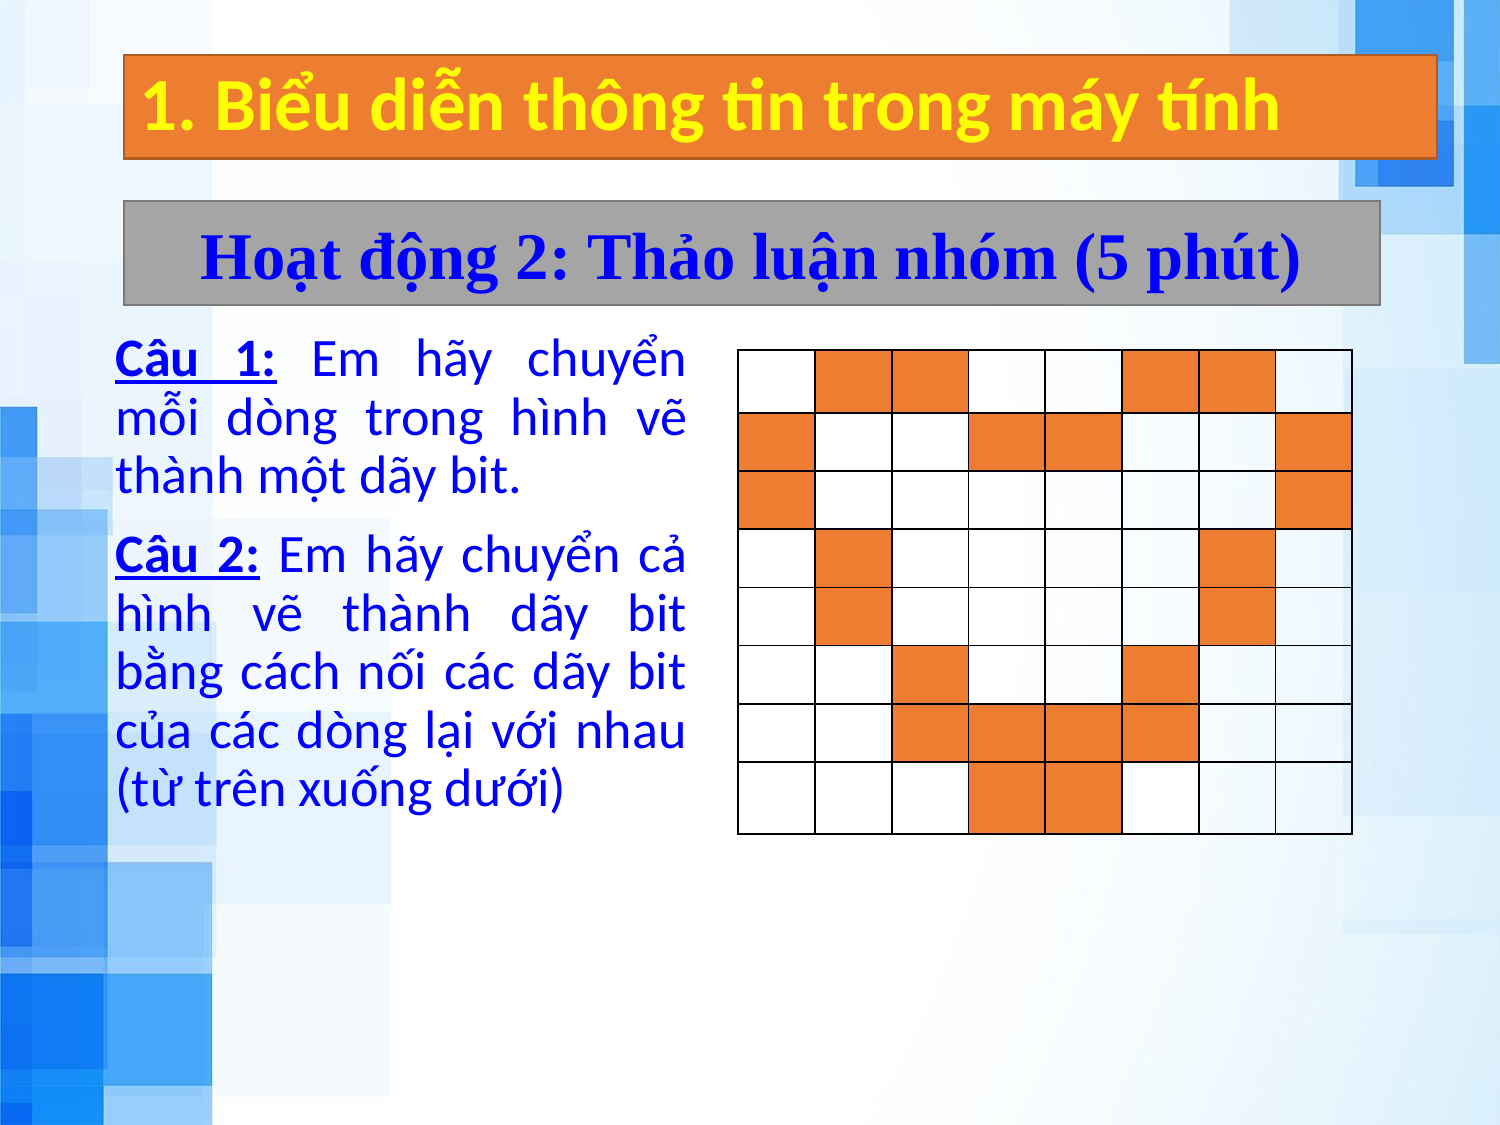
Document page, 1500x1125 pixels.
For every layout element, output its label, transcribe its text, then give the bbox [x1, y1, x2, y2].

table_cell [1046, 530, 1121, 587]
list Câu 1: Em hãy chuyển mỗi dòng trong hình vẽ thành một dãy bit. Câu 2: Em hãy chuyển cả hình vẽ thành dãy bit bằng cách nối các dãy bit của các dòng lại với nhau (từ trên xuống dưới) [100, 322, 703, 807]
table_cell [1200, 414, 1275, 470]
table_cell [1123, 763, 1198, 833]
table_cell [1200, 763, 1275, 833]
table_cell [1046, 414, 1121, 470]
table_cell [1123, 472, 1198, 528]
table_cell [893, 530, 968, 587]
table_cell [1276, 414, 1351, 470]
table_cell [1046, 763, 1121, 833]
table_cell [1276, 472, 1351, 528]
table_cell [1200, 530, 1275, 587]
table_cell [1123, 646, 1198, 703]
table_header [739, 351, 814, 412]
table_cell [739, 588, 814, 645]
table_header [1276, 351, 1351, 412]
table_cell [1200, 705, 1275, 761]
table_cell [816, 472, 891, 528]
table_header [969, 351, 1044, 412]
table_cell [1276, 705, 1351, 761]
table_cell [969, 646, 1044, 703]
table_cell [1276, 530, 1351, 587]
table_cell [1046, 646, 1121, 703]
table_cell [1046, 705, 1121, 761]
table_cell [739, 646, 814, 703]
table_cell [893, 705, 968, 761]
table_header [1200, 351, 1275, 412]
table_cell [739, 705, 814, 761]
table_cell [893, 588, 968, 645]
table_cell [739, 414, 814, 470]
table_cell [1276, 588, 1351, 645]
table_cell [969, 588, 1044, 645]
text_box Hoạt động 2: Thảo luận nhóm (5 phút) [123, 200, 1381, 306]
table_cell [1123, 530, 1198, 587]
table_cell [1276, 763, 1351, 833]
table_header [893, 351, 968, 412]
table_cell [1200, 472, 1275, 528]
picture [0, 0, 1500, 1125]
table_cell [969, 763, 1044, 833]
table_cell [739, 530, 814, 587]
table_cell [969, 705, 1044, 761]
table_header [1123, 351, 1198, 412]
table_cell [1200, 646, 1275, 703]
table_cell [739, 472, 814, 528]
table_cell [893, 763, 968, 833]
table_cell [816, 414, 891, 470]
table_cell [816, 646, 891, 703]
table_cell [816, 588, 891, 645]
table_cell [893, 646, 968, 703]
table_cell [1276, 646, 1351, 703]
table_cell [969, 472, 1044, 528]
table_cell [893, 472, 968, 528]
table_cell [1046, 588, 1121, 645]
table_cell [816, 763, 891, 833]
title 1. Biểu diễn thông tin trong máy tính [123, 54, 1438, 160]
table_header [1046, 351, 1121, 412]
table_cell [1123, 588, 1198, 645]
table_cell [1123, 705, 1198, 761]
table_cell [1046, 472, 1121, 528]
table_cell [739, 763, 814, 833]
table_cell [816, 530, 891, 587]
table_cell [893, 414, 968, 470]
table_cell [969, 414, 1044, 470]
table_cell [816, 705, 891, 761]
table_header [816, 351, 891, 412]
table_cell [1123, 414, 1198, 470]
table_cell [1200, 588, 1275, 645]
table_cell [969, 530, 1044, 587]
